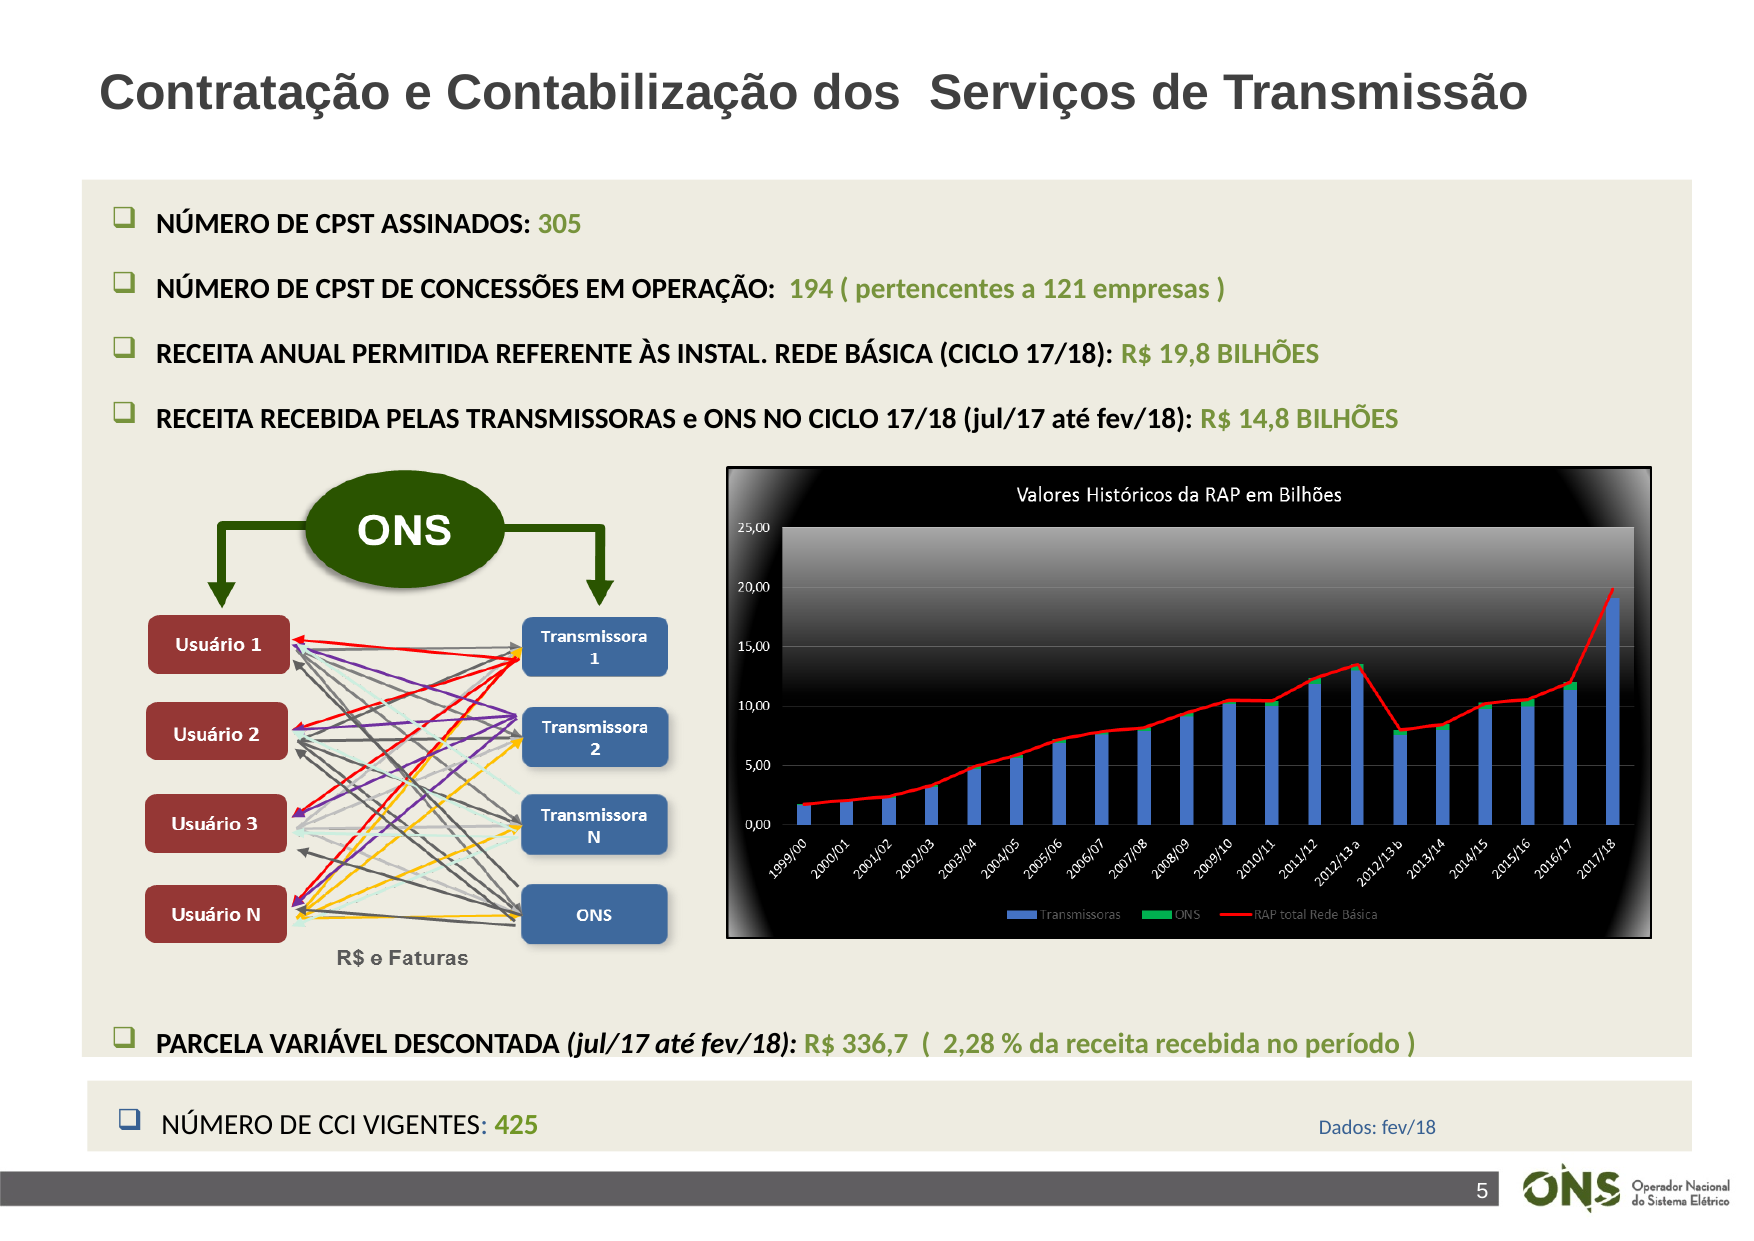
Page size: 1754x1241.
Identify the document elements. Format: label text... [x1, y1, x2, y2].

picture [726, 466, 1652, 940]
title Contratação e Contabilização dos Serviços de Transmissão [38, 52, 1592, 127]
text_box NÚMERO DE CCI VIGENTES: 425 Dados: fev/18 [87, 1080, 1692, 1152]
picture [145, 466, 687, 982]
picture [0, 1153, 1740, 1222]
text_box NÚMERO DE CPST ASSINADOS: 305 NÚMERO DE CPST DE CONCESSÕES EM OPERAÇÃO: 194 ( pertencentes a 121 empresas ) RECEITA ANUAL PERMITIDA REFERENTE ÀS INSTAL. REDE BÁSICA (CICLO 17/18): R$ 19,8 BILHÕES RECEITA RECEBIDA PELAS TRANSMISSORAS e ONS NO CICLO 17/18 (jul/17 até fev/18): R$ 14,8 BILHÕES PARCELA VARIÁVEL DESCONTADA (jul/17 até fev/18): R$ 336,7 ( 2,28 % da receita recebida no período ) [81, 179, 1692, 1057]
